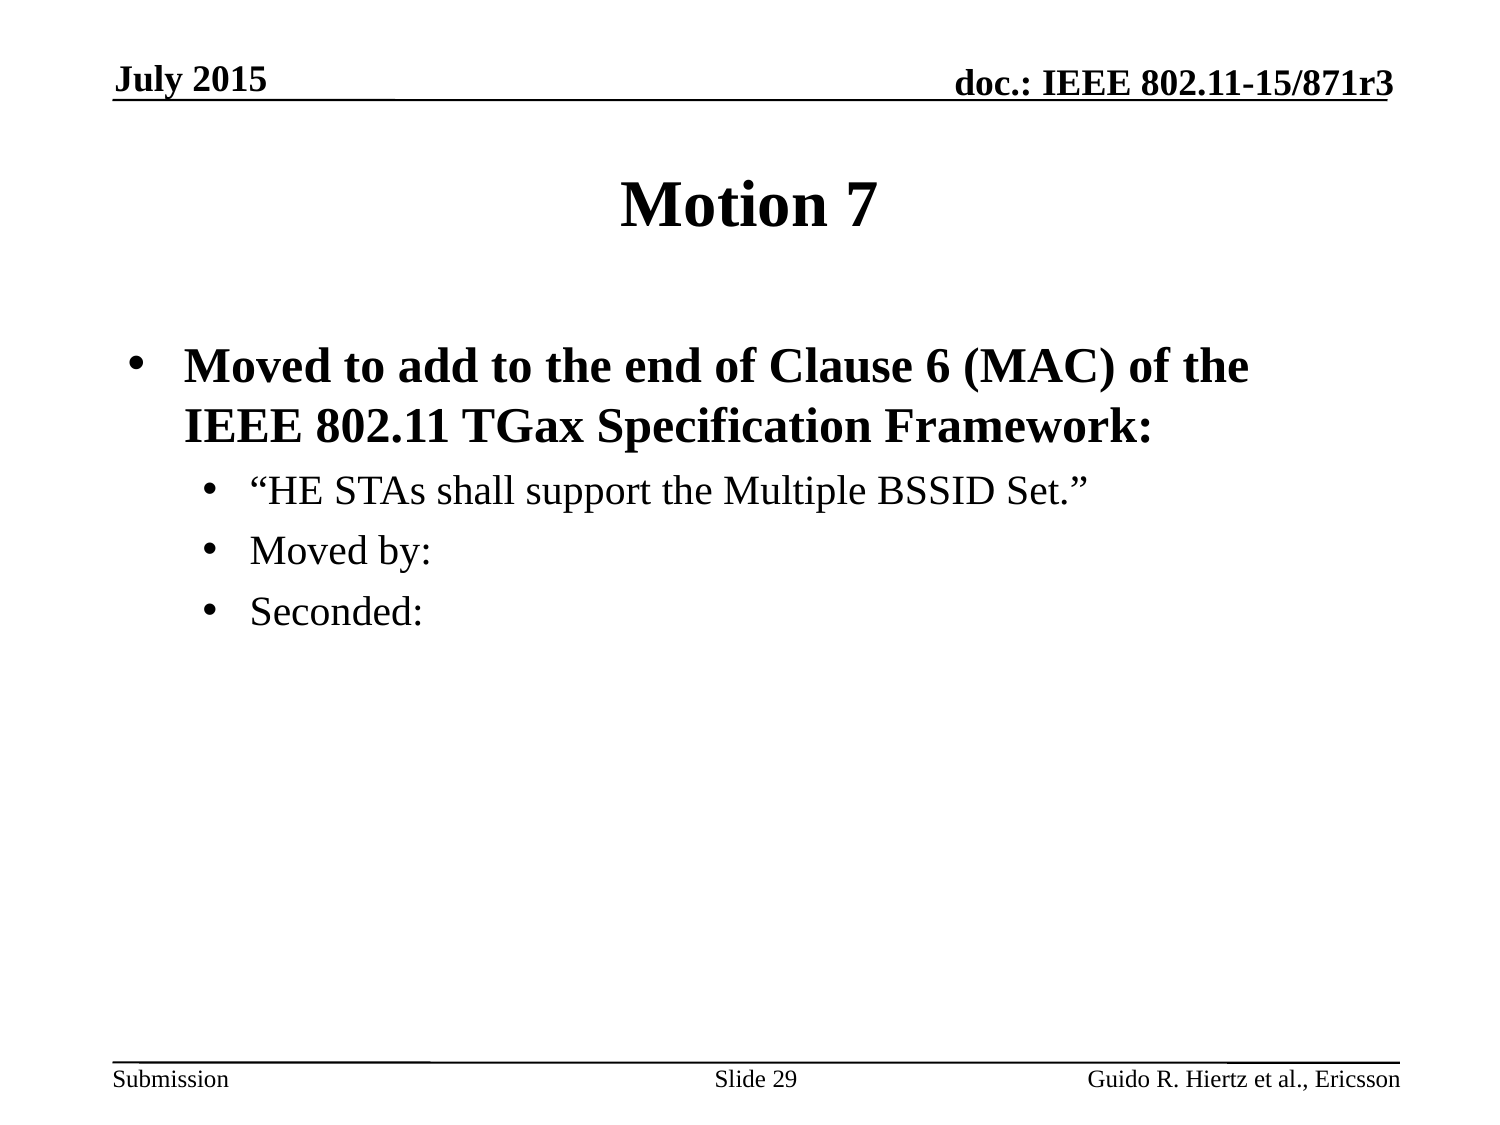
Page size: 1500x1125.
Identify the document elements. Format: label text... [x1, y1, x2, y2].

footer Guido R. Hiertz et al., Ericsson [878, 1061, 1402, 1093]
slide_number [114, 54, 423, 100]
list Moved to add to the end of Clause 6 (MAC) of the IEEE 802.11 TGax Specification Framework: “HE STAs shall support the Multiple BSSID Set.” Moved by: Seconded: [112, 324, 1388, 1000]
slide_number Slide 29 [712, 1061, 800, 1123]
title Motion 7 [112, 112, 1388, 288]
